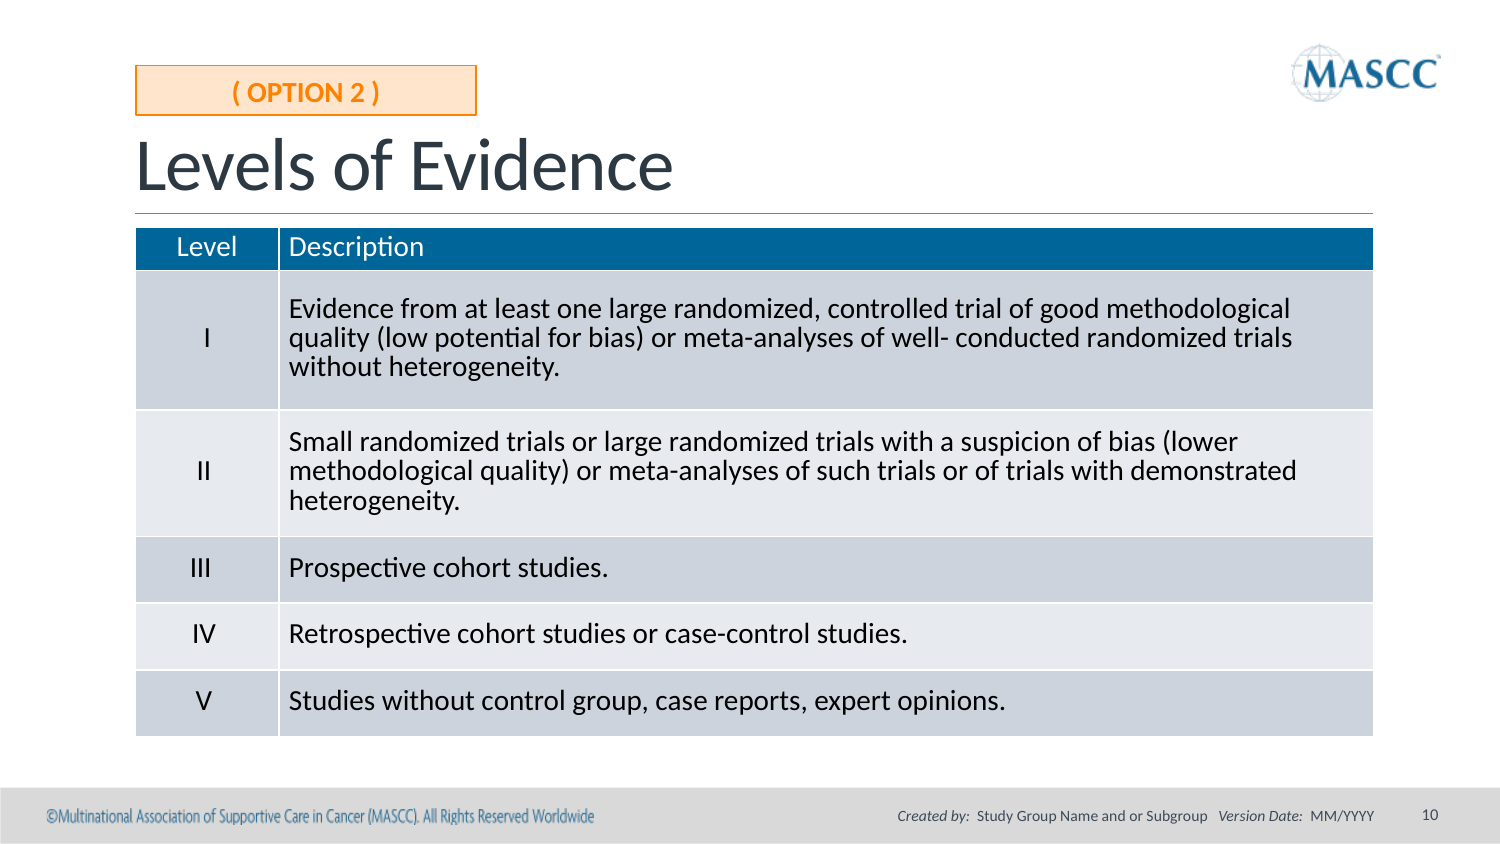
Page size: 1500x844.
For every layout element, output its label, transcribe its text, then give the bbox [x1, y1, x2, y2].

table_header Description [280, 228, 1373, 270]
table_cell Small randomized trials or large randomized trials with a suspicion of bias (lower methodological quality) or meta-analyses of such trials or of trials with demonstrated heterogeneity. [280, 411, 1373, 536]
table_cell Studies without control group, case reports, expert opinions. [280, 671, 1373, 736]
slide_number 10 [1358, 791, 1454, 837]
table_cell IV [136, 604, 278, 669]
table_header Level [136, 228, 278, 270]
table_cell Retrospective cohort studies or case-control studies. [280, 604, 1373, 669]
table_cell II [136, 411, 278, 536]
table_cell I [136, 271, 278, 409]
text_box Created by: Study Group Name and or Subgroup Version Date: MM/YYYY [650, 798, 1390, 844]
title Levels of Evidence [135, 35, 1373, 214]
table_cell Evidence from at least one large randomized, controlled trial of good methodological quality (low potential for bias) or meta-analyses of well- conducted randomized trials without heterogeneity. [280, 271, 1373, 409]
table_cell V [136, 671, 278, 736]
text_box ( OPTION 2 ) [136, 65, 476, 116]
table_cell Prospective cohort studies. [280, 537, 1373, 602]
table_cell III [136, 537, 278, 602]
